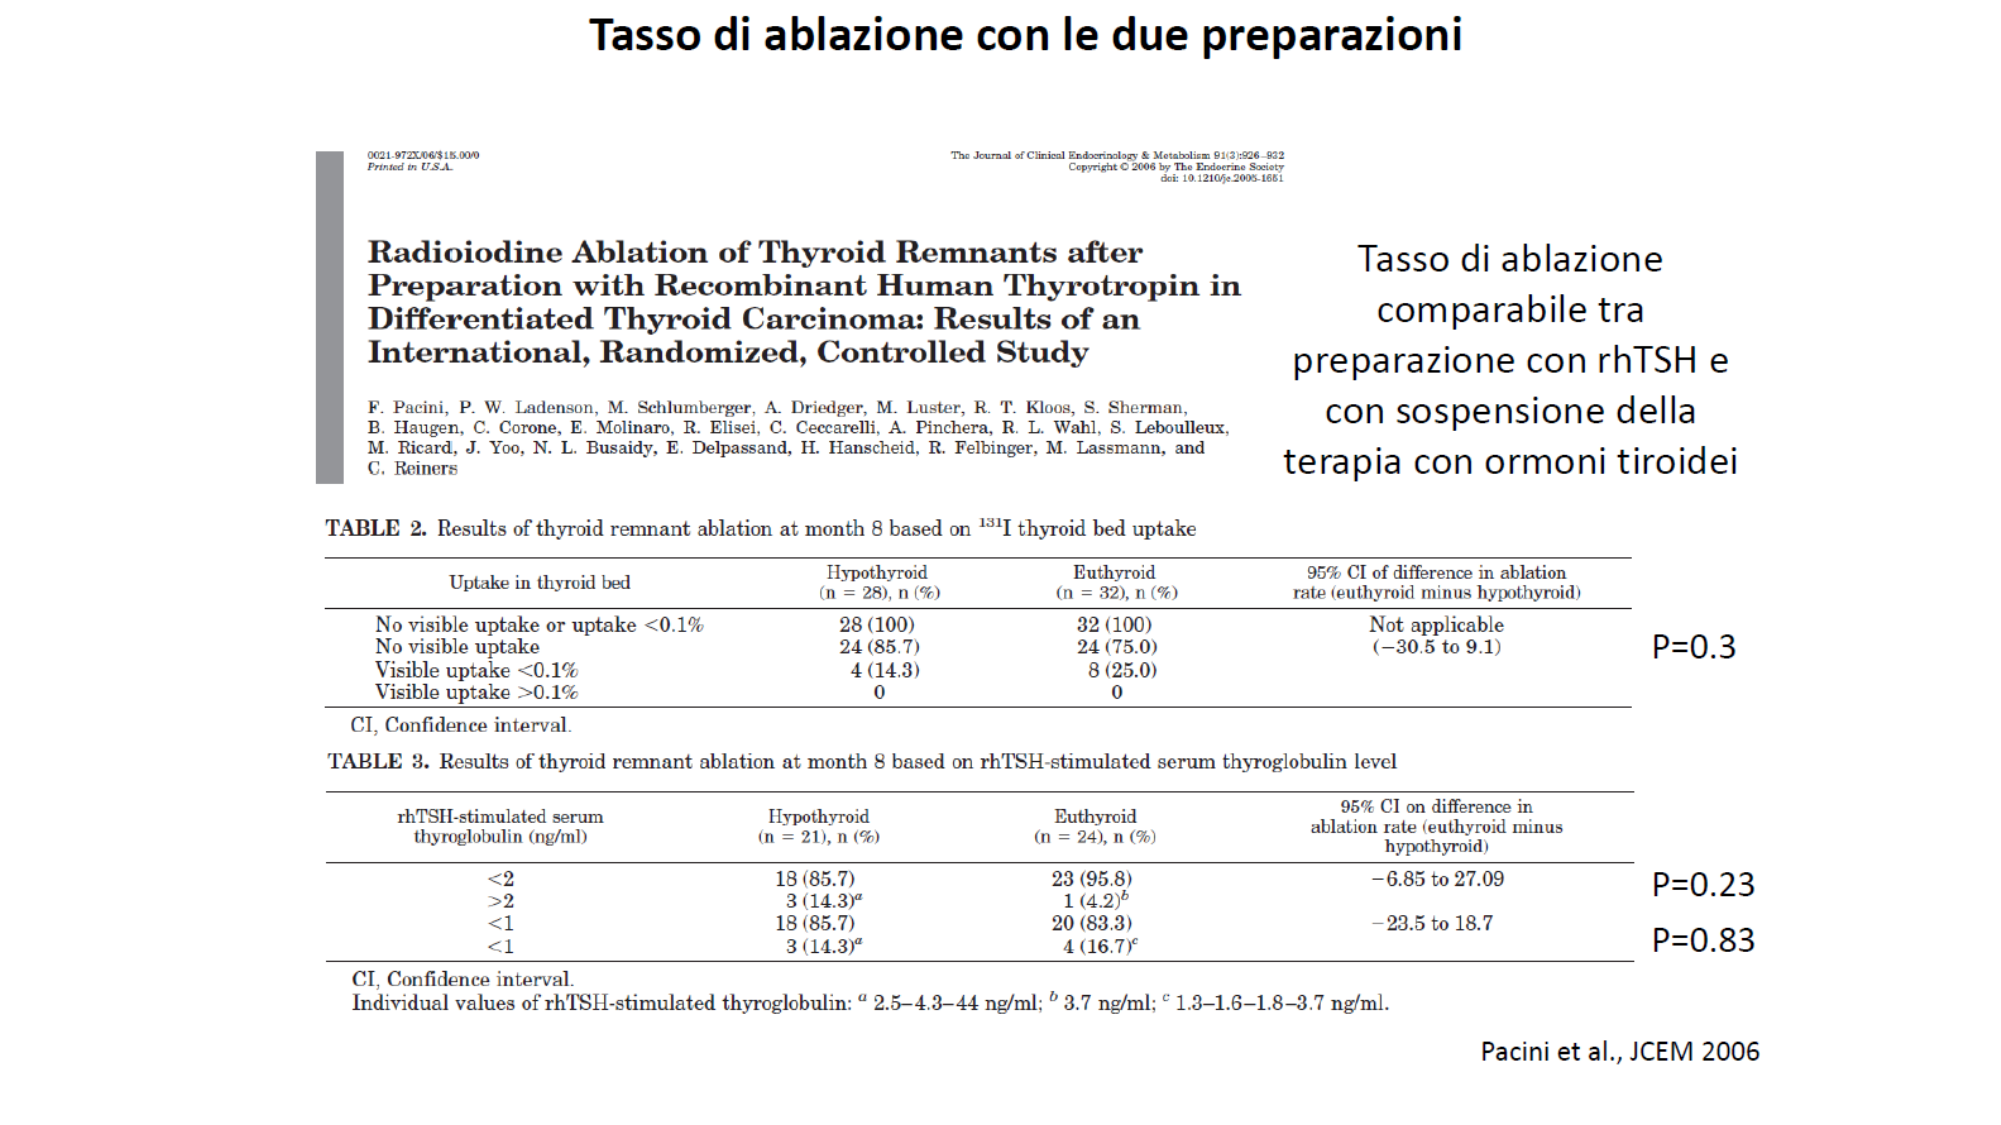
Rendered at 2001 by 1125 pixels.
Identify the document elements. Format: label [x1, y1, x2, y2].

picture [295, 0, 1775, 1084]
